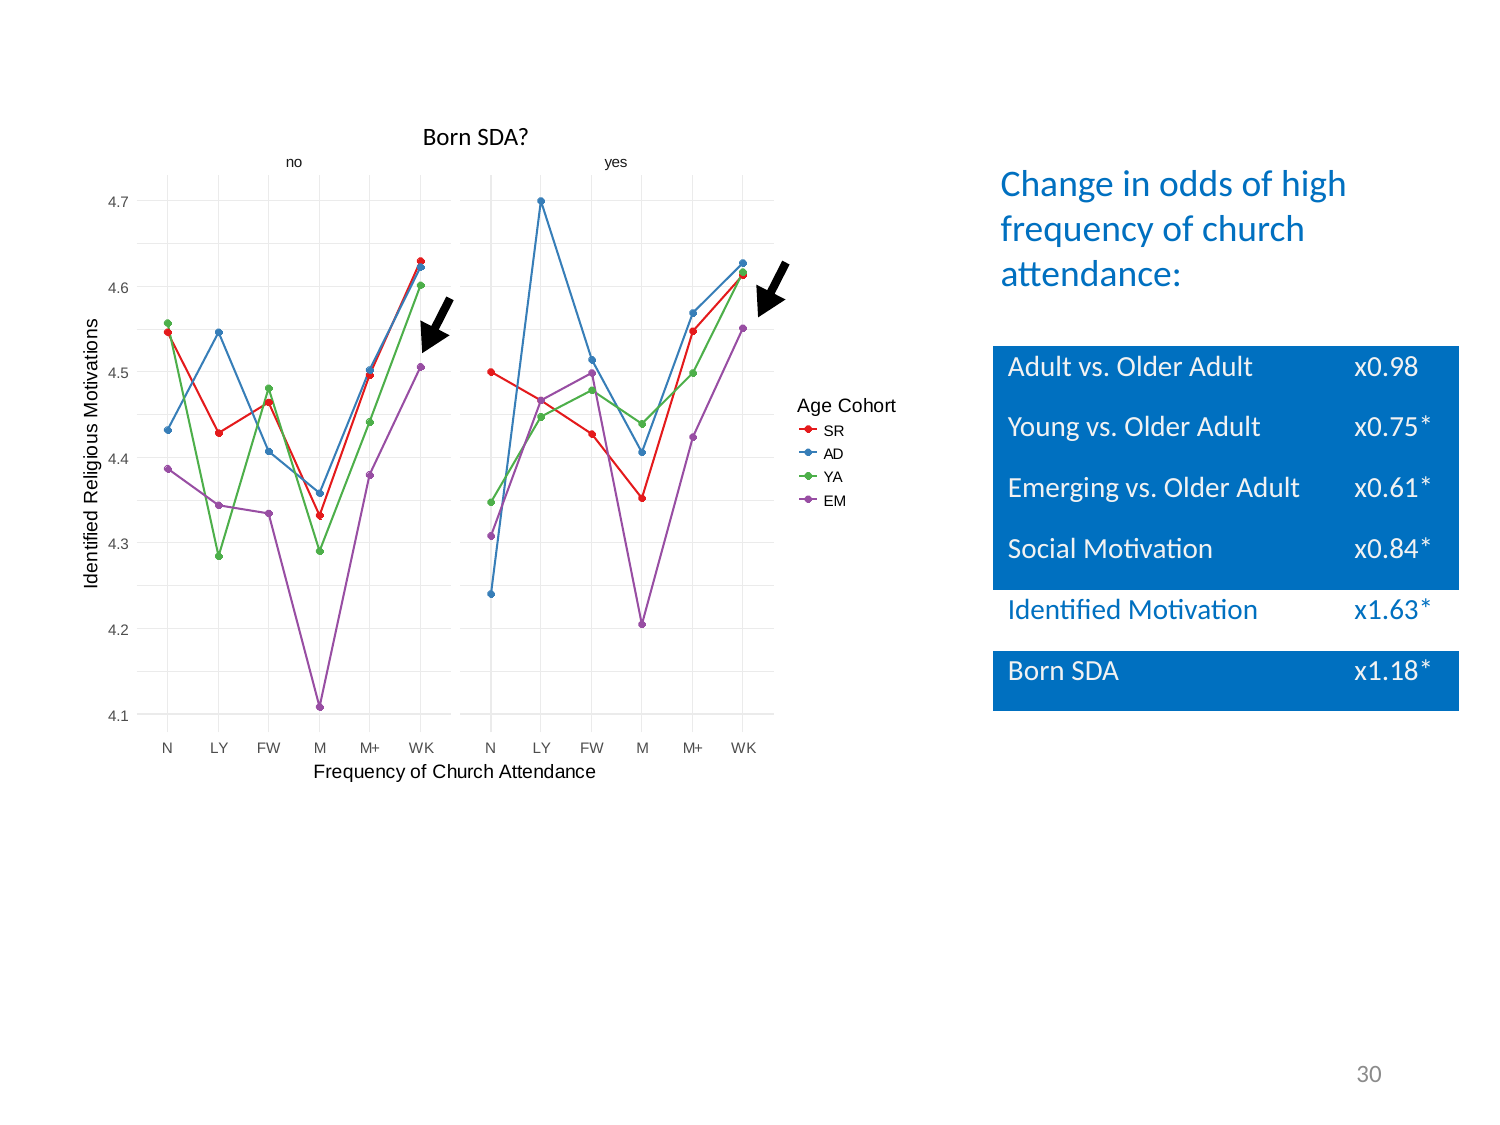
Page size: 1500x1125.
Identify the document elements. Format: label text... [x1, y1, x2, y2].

table_cell Emerging vs. Older Adult [993, 468, 1339, 529]
table_cell Young vs. Older Adult [993, 407, 1339, 468]
table_header Adult vs. Older Adult [993, 346, 1339, 407]
table_cell Identified Motivation [993, 590, 1339, 651]
table_cell Social Motivation [993, 529, 1339, 590]
text_box Born SDA? [408, 112, 545, 135]
picture [71, 135, 931, 811]
table_cell x0.84* [1339, 529, 1459, 590]
table_cell Born SDA [993, 651, 1339, 711]
table_cell x1.63* [1339, 590, 1459, 651]
table_cell x1.18* [1339, 651, 1459, 711]
table_cell x0.75* [1339, 407, 1459, 468]
table_cell x0.61* [1339, 468, 1459, 529]
text_box Change in odds of high frequency of church attendance: [985, 151, 1460, 301]
slide_number 30 [1059, 1042, 1397, 1103]
table_header x0.98 [1339, 346, 1459, 407]
